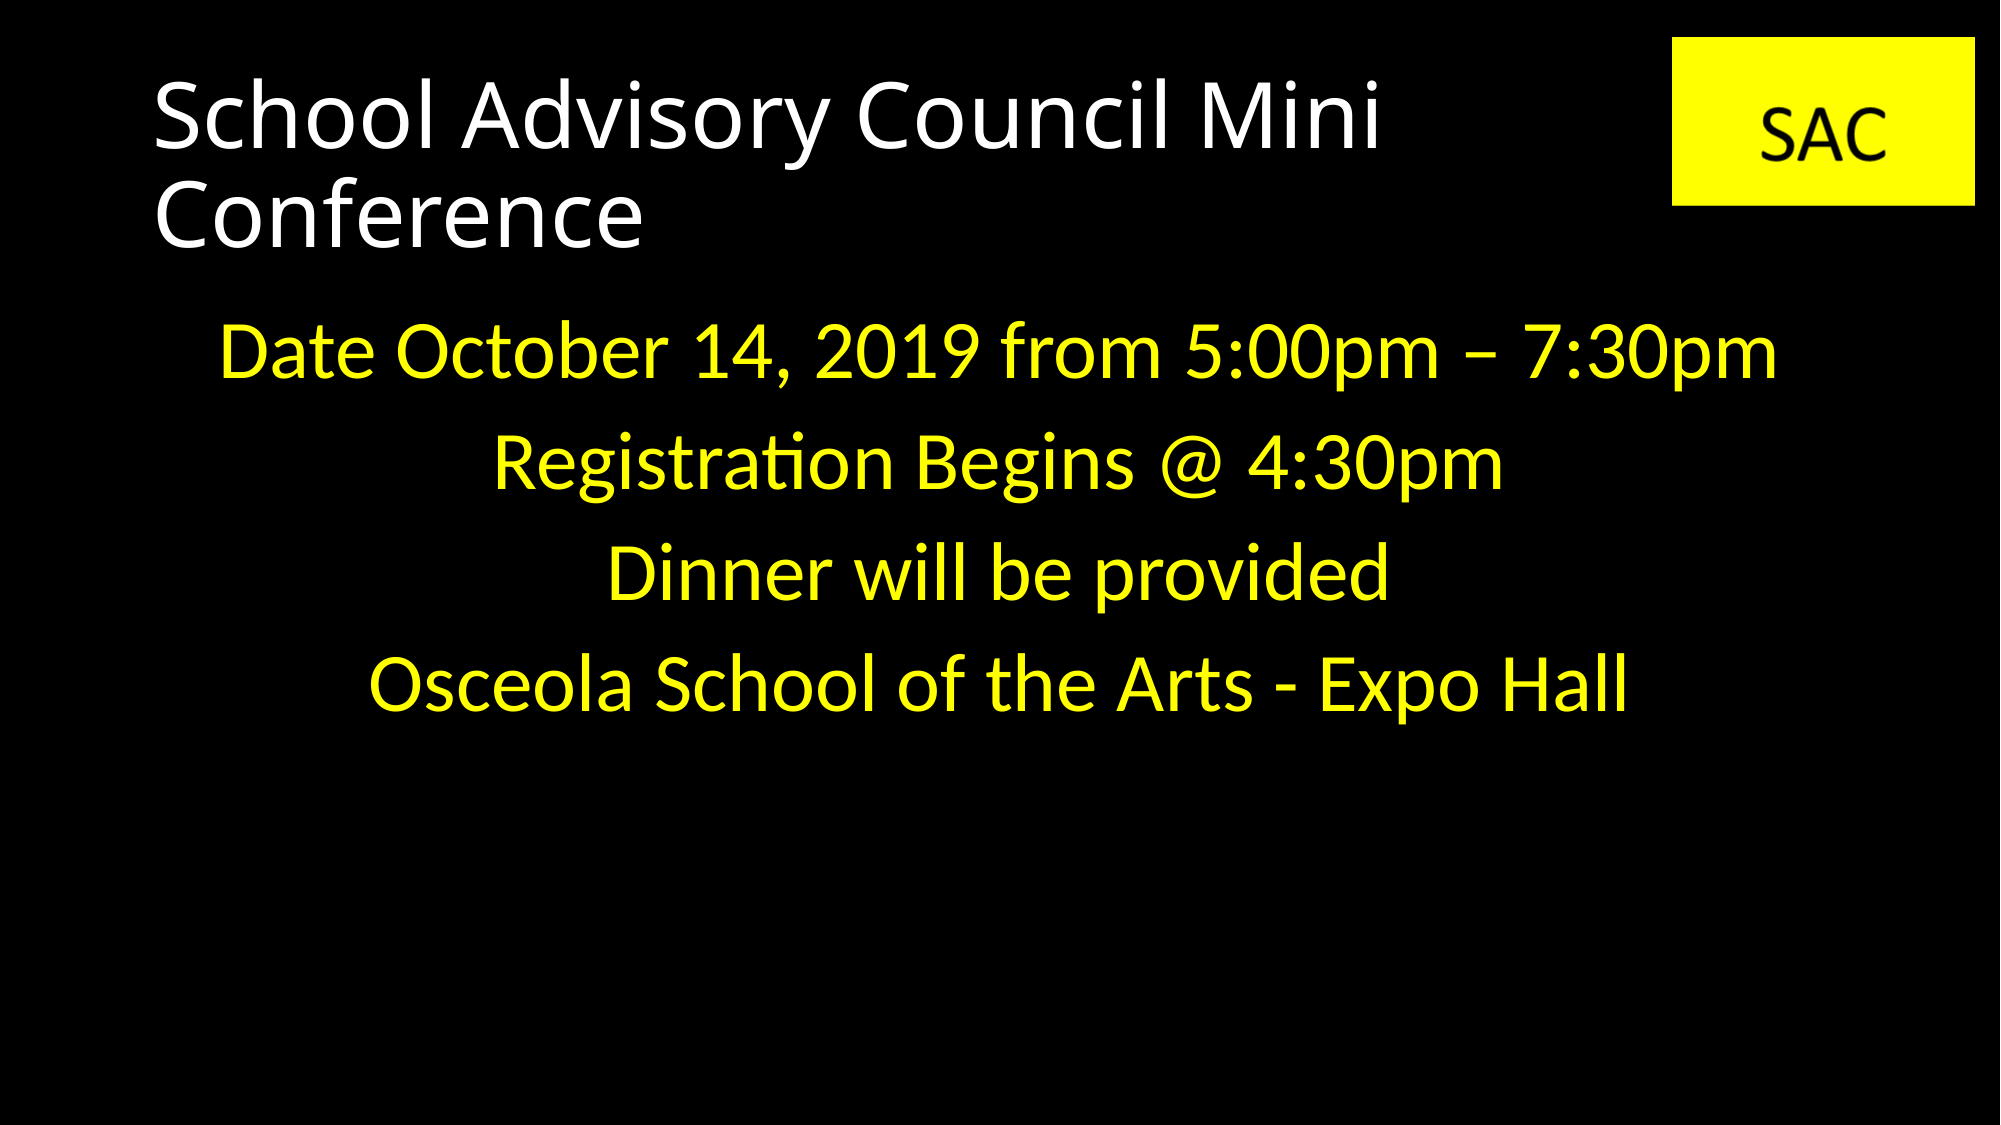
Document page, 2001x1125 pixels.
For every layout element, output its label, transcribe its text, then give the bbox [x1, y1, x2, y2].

list Date October 14, 2019 from 5:00pm – 7:30pm Registration Begins @ 4:30pm Dinner will be provided Osceola School of the Arts - Expo Hall [137, 299, 1863, 1014]
title School Advisory Council Mini Conference [137, 59, 1863, 278]
picture [1672, 37, 1975, 233]
